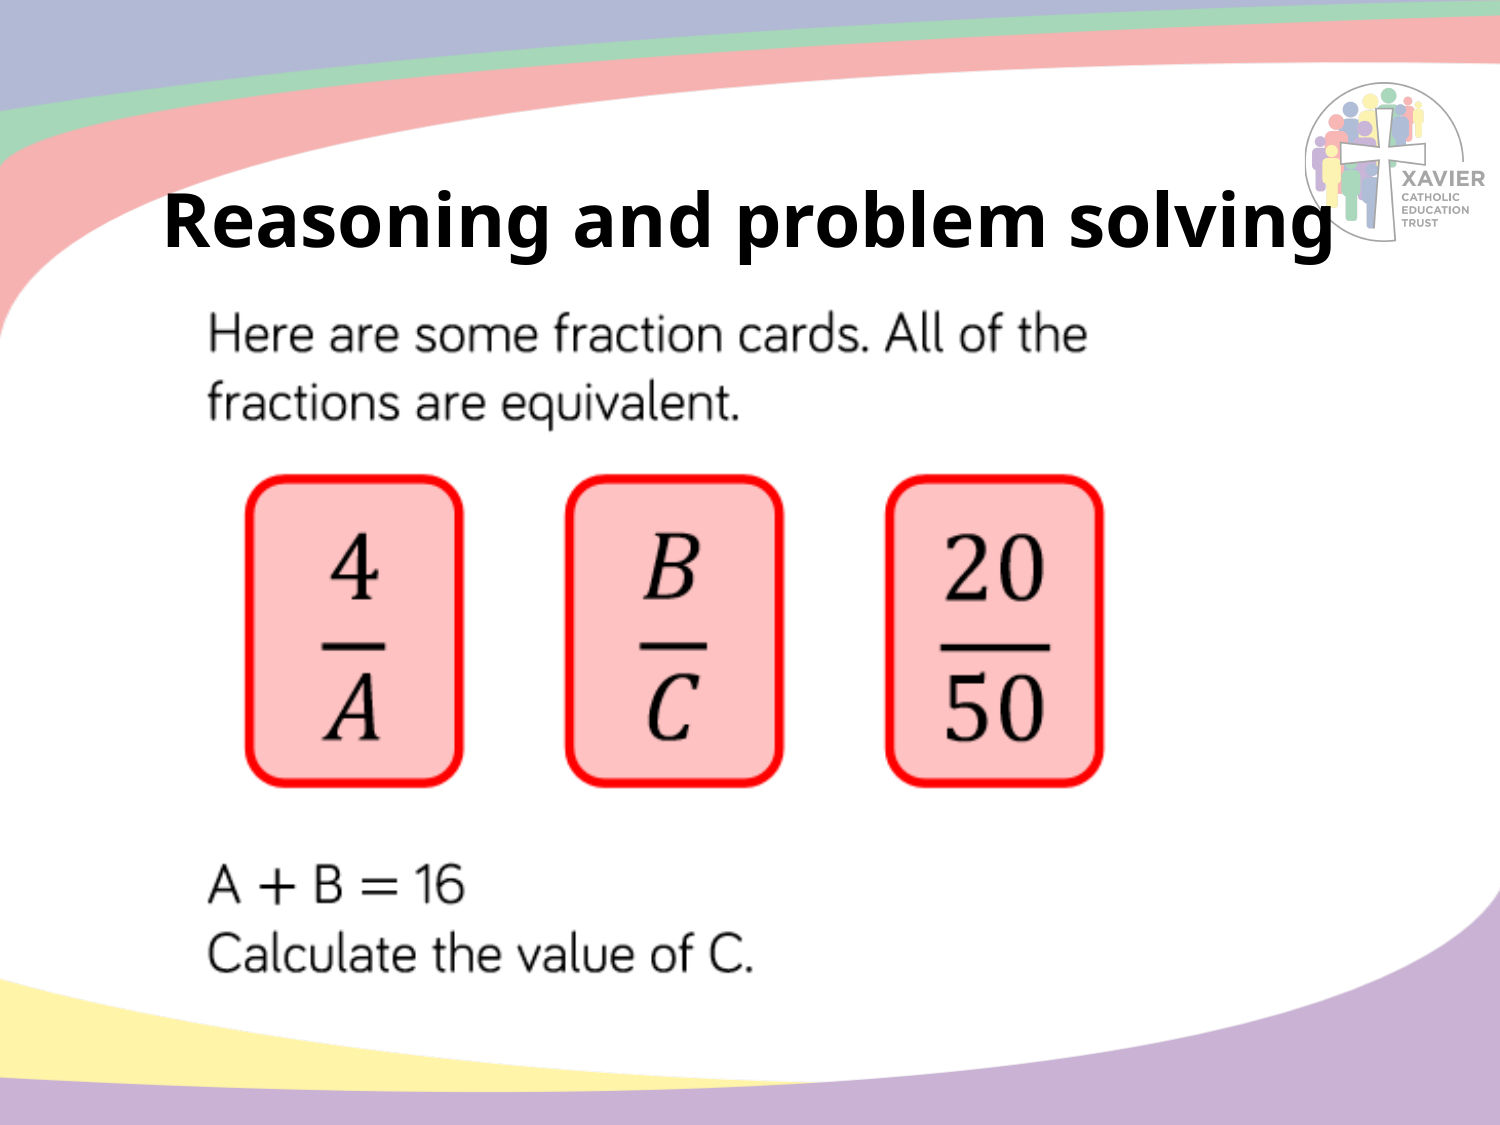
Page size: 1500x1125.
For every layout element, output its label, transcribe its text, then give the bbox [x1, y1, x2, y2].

title Reasoning and problem solving [112, 130, 1388, 272]
picture [184, 292, 1155, 1002]
